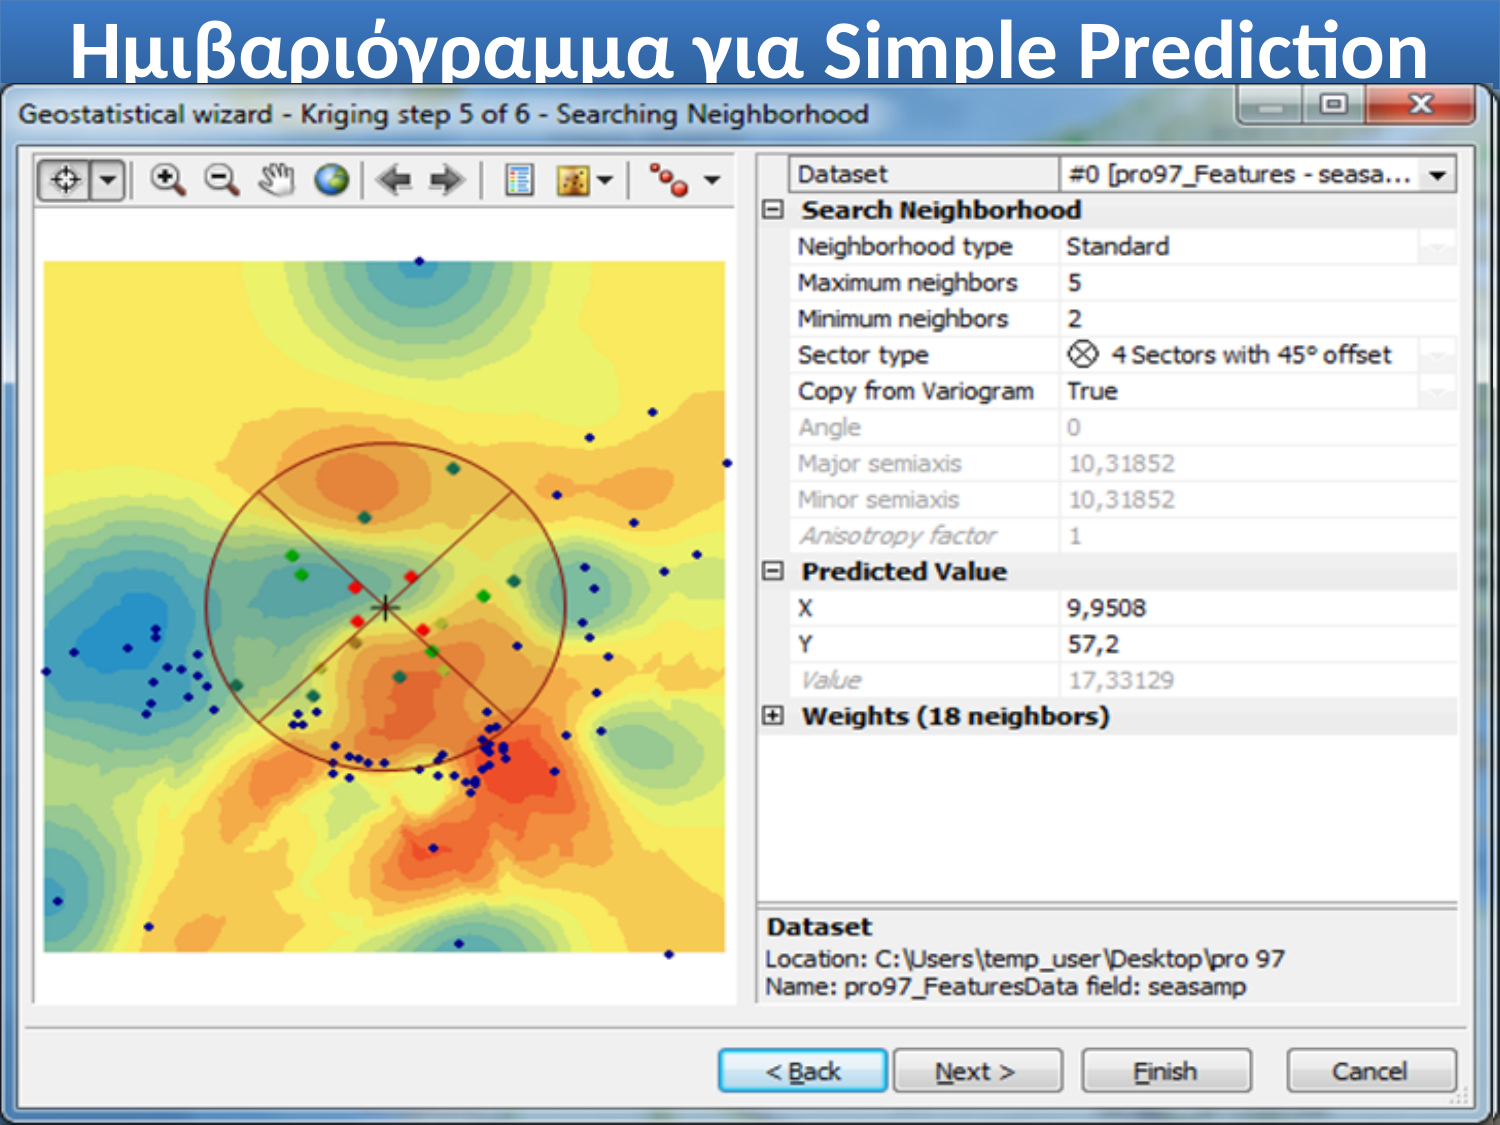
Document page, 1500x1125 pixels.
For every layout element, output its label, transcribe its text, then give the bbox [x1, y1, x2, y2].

title Ημιβαριόγραμμα για Simple Prediction [0, 0, 1500, 89]
picture [0, 82, 1500, 1125]
